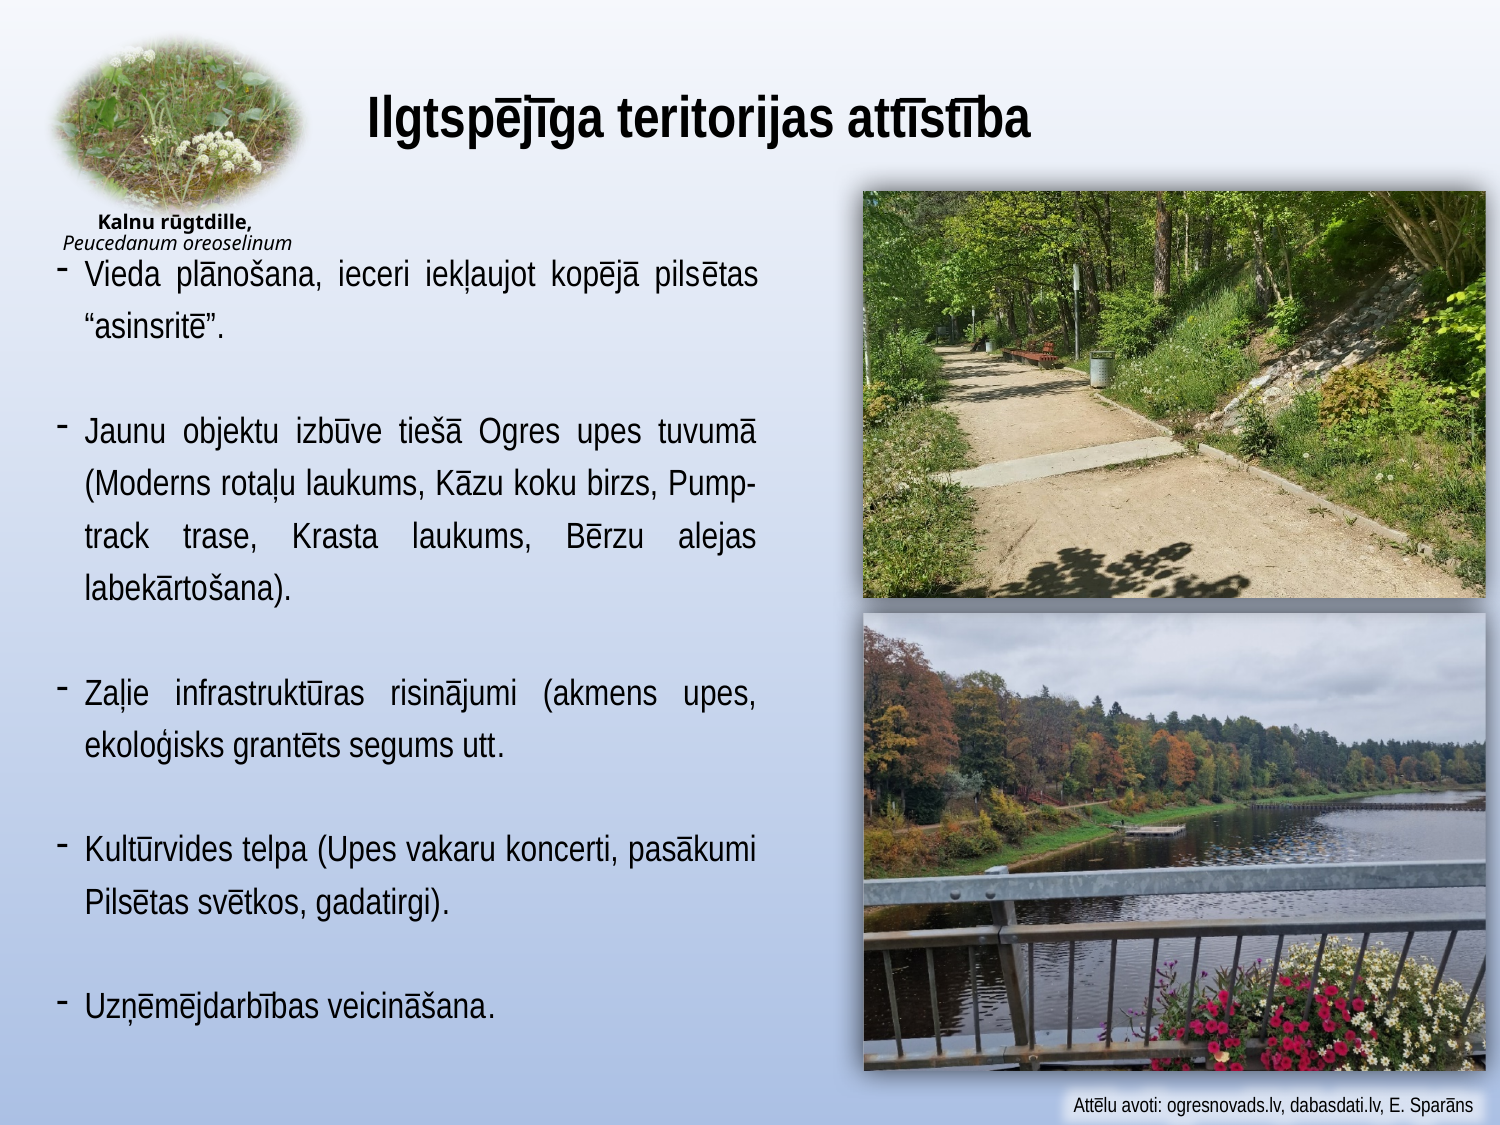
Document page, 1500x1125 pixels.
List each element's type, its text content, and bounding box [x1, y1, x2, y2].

text_box Attēlu avoti: ogresnovads.lv, dabasdati.lv, E. Sparāns [1401, 1085, 1494, 1125]
text_box Vieda plānošana, ieceri iekļaujot kopējā pilsētas “asinsritē”. Jaunu objektu izbūve tiešā Ogres upes tuvumā (Moderns rotaļu laukums, Kāzu koku birzs, Pump-track trase, Krasta laukums, Bērzu alejas labekārtošana). Zaļie infrastruktūras risinājumi (akmens upes, ekoloģisks grantēts segums utt. Kultūrvides telpa (Upes vakaru koncerti, pasākumi Pilsētas svētkos, gadatirgi). Uzņēmējdarbības veicināšana. [41, 233, 774, 1034]
title Ilgtspējīga teritorijas attīstība [352, 61, 1363, 176]
text_box Kalnu rūgtdille, Peucedanum oreoselinum [39, 227, 311, 263]
picture [39, 28, 318, 227]
picture [862, 191, 1486, 1125]
